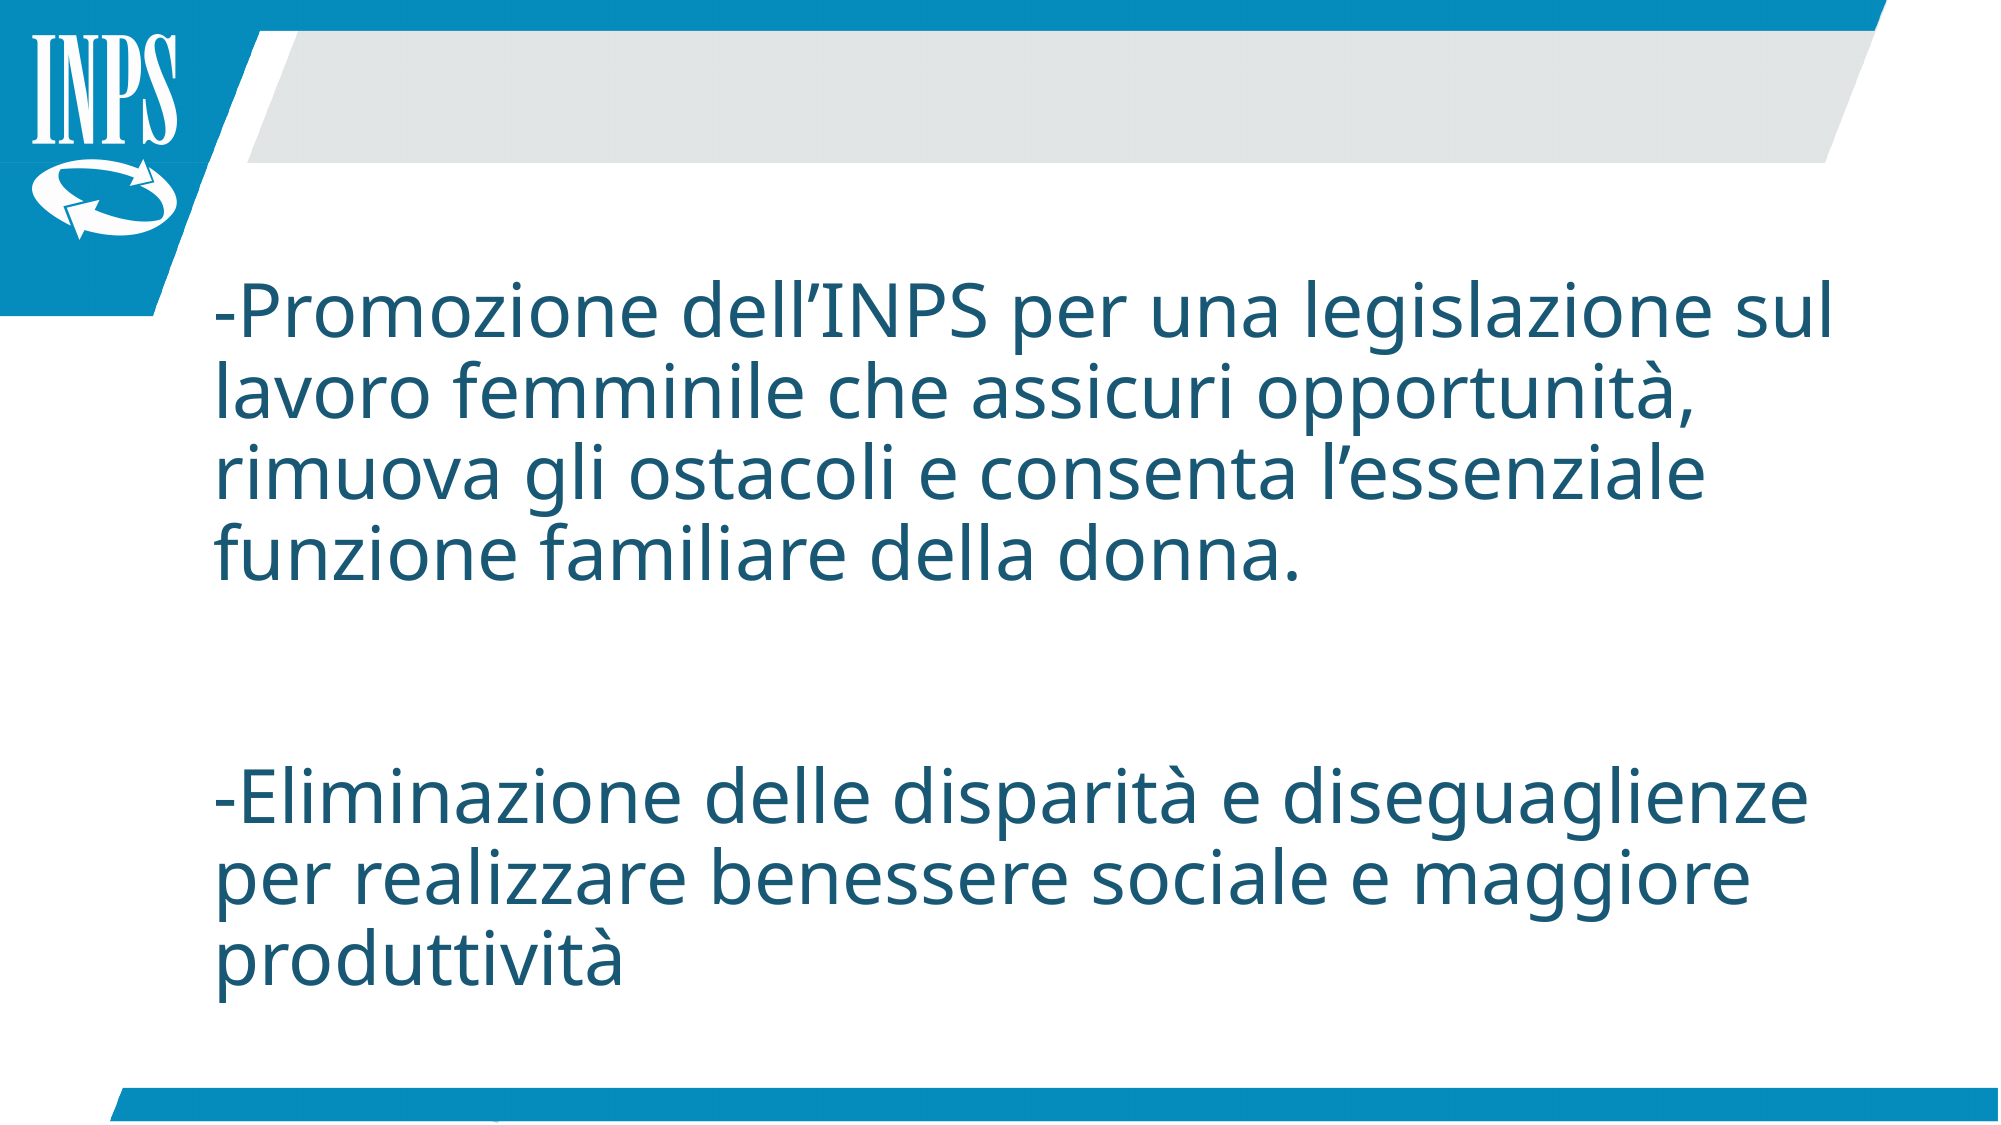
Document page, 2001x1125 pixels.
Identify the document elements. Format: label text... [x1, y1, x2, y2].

list [424, 350, 1888, 528]
picture [68, 169, 176, 238]
picture [143, 35, 176, 144]
picture [102, 36, 140, 143]
title -Promozione dell’INPS per una legislazione sul lavoro femminile che assicuri opportunità, rimuova gli ostacoli e consenta l’essenziale funzione familiare della donna. -Eliminazione delle disparità e diseguaglienze per realizzare benessere sociale e maggiore produttività [198, 528, 1924, 747]
picture [166, 36, 175, 78]
picture [0, 0, 1998, 1124]
picture [33, 36, 55, 143]
list [424, 747, 1888, 1083]
picture [33, 160, 151, 224]
picture [59, 36, 98, 143]
